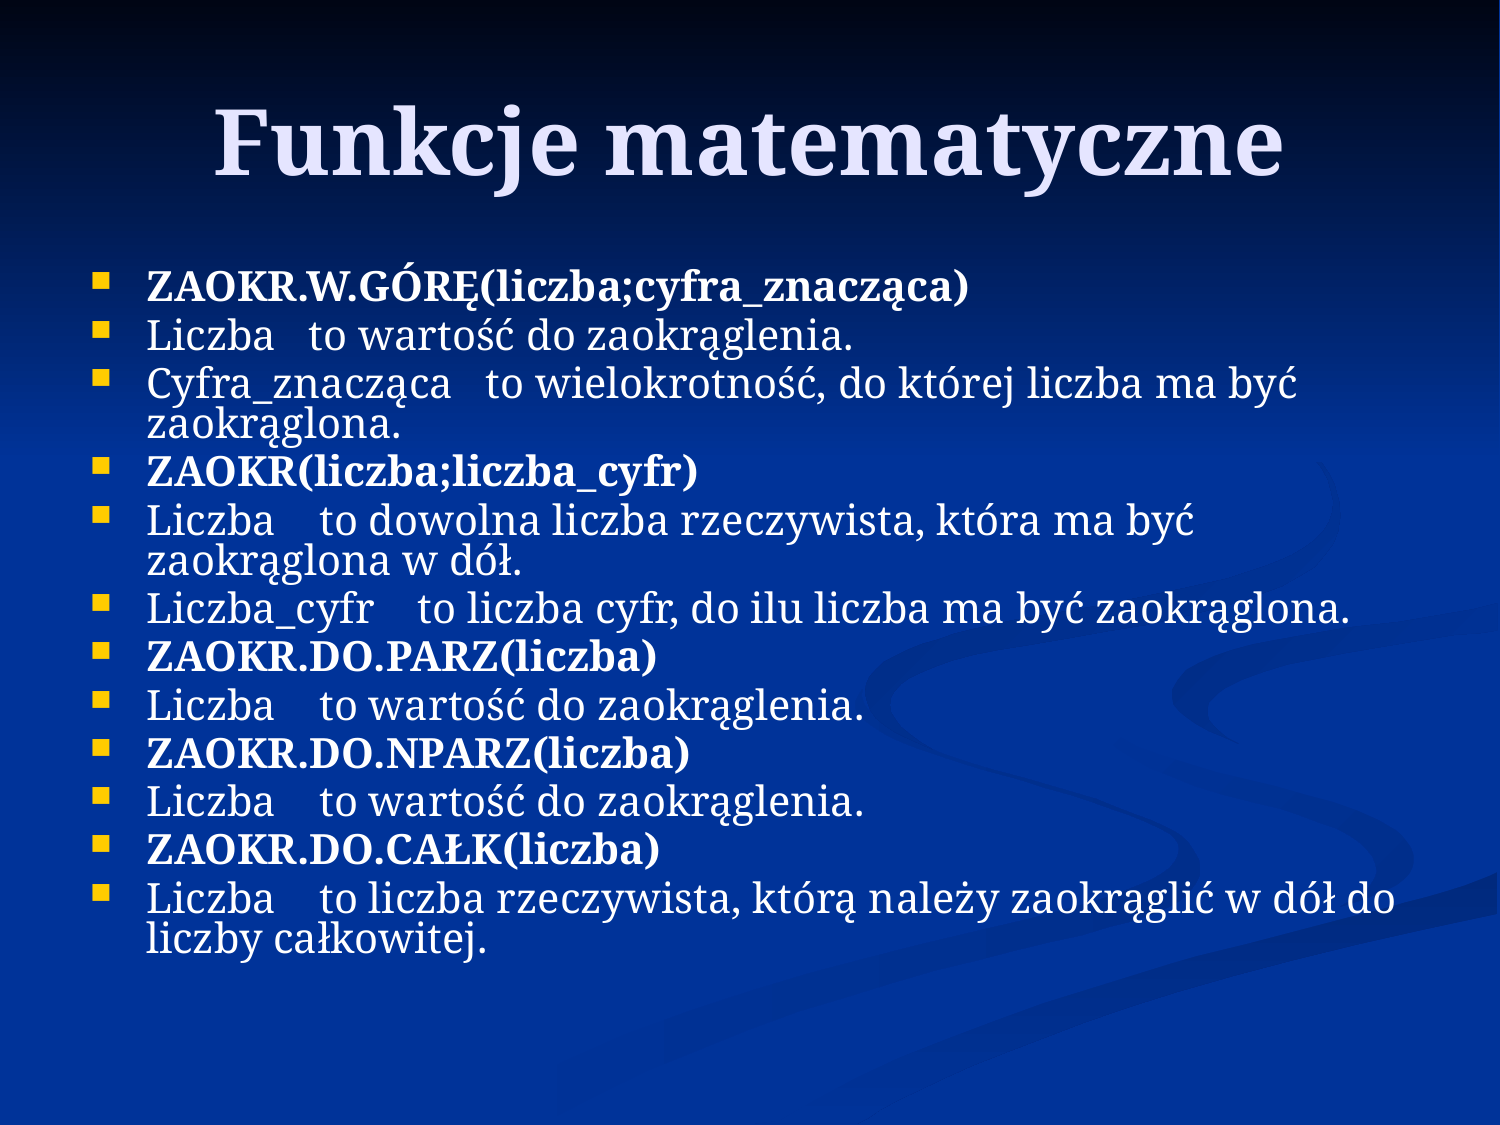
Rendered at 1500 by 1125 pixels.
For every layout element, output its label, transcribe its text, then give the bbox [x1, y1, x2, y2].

title Funkcje matematyczne [74, 44, 1426, 233]
list ZAOKR.W.GÓRĘ(liczba;cyfra_znacząca) Liczba to wartość do zaokrąglenia. Cyfra_znacząca to wielokrotność, do której liczba ma być zaokrąglona. ZAOKR(liczba;liczba_cyfr) Liczba to dowolna liczba rzeczywista, która ma być zaokrąglona w dół. Liczba_cyfr to liczba cyfr, do ilu liczba ma być zaokrąglona. ZAOKR.DO.PARZ(liczba) Liczba to wartość do zaokrąglenia. ZAOKR.DO.NPARZ(liczba) Liczba to wartość do zaokrąglenia. ZAOKR.DO.CAŁK(liczba) Liczba to liczba rzeczywista, którą należy zaokrąglić w dół do liczby całkowitej. [74, 262, 1426, 1006]
